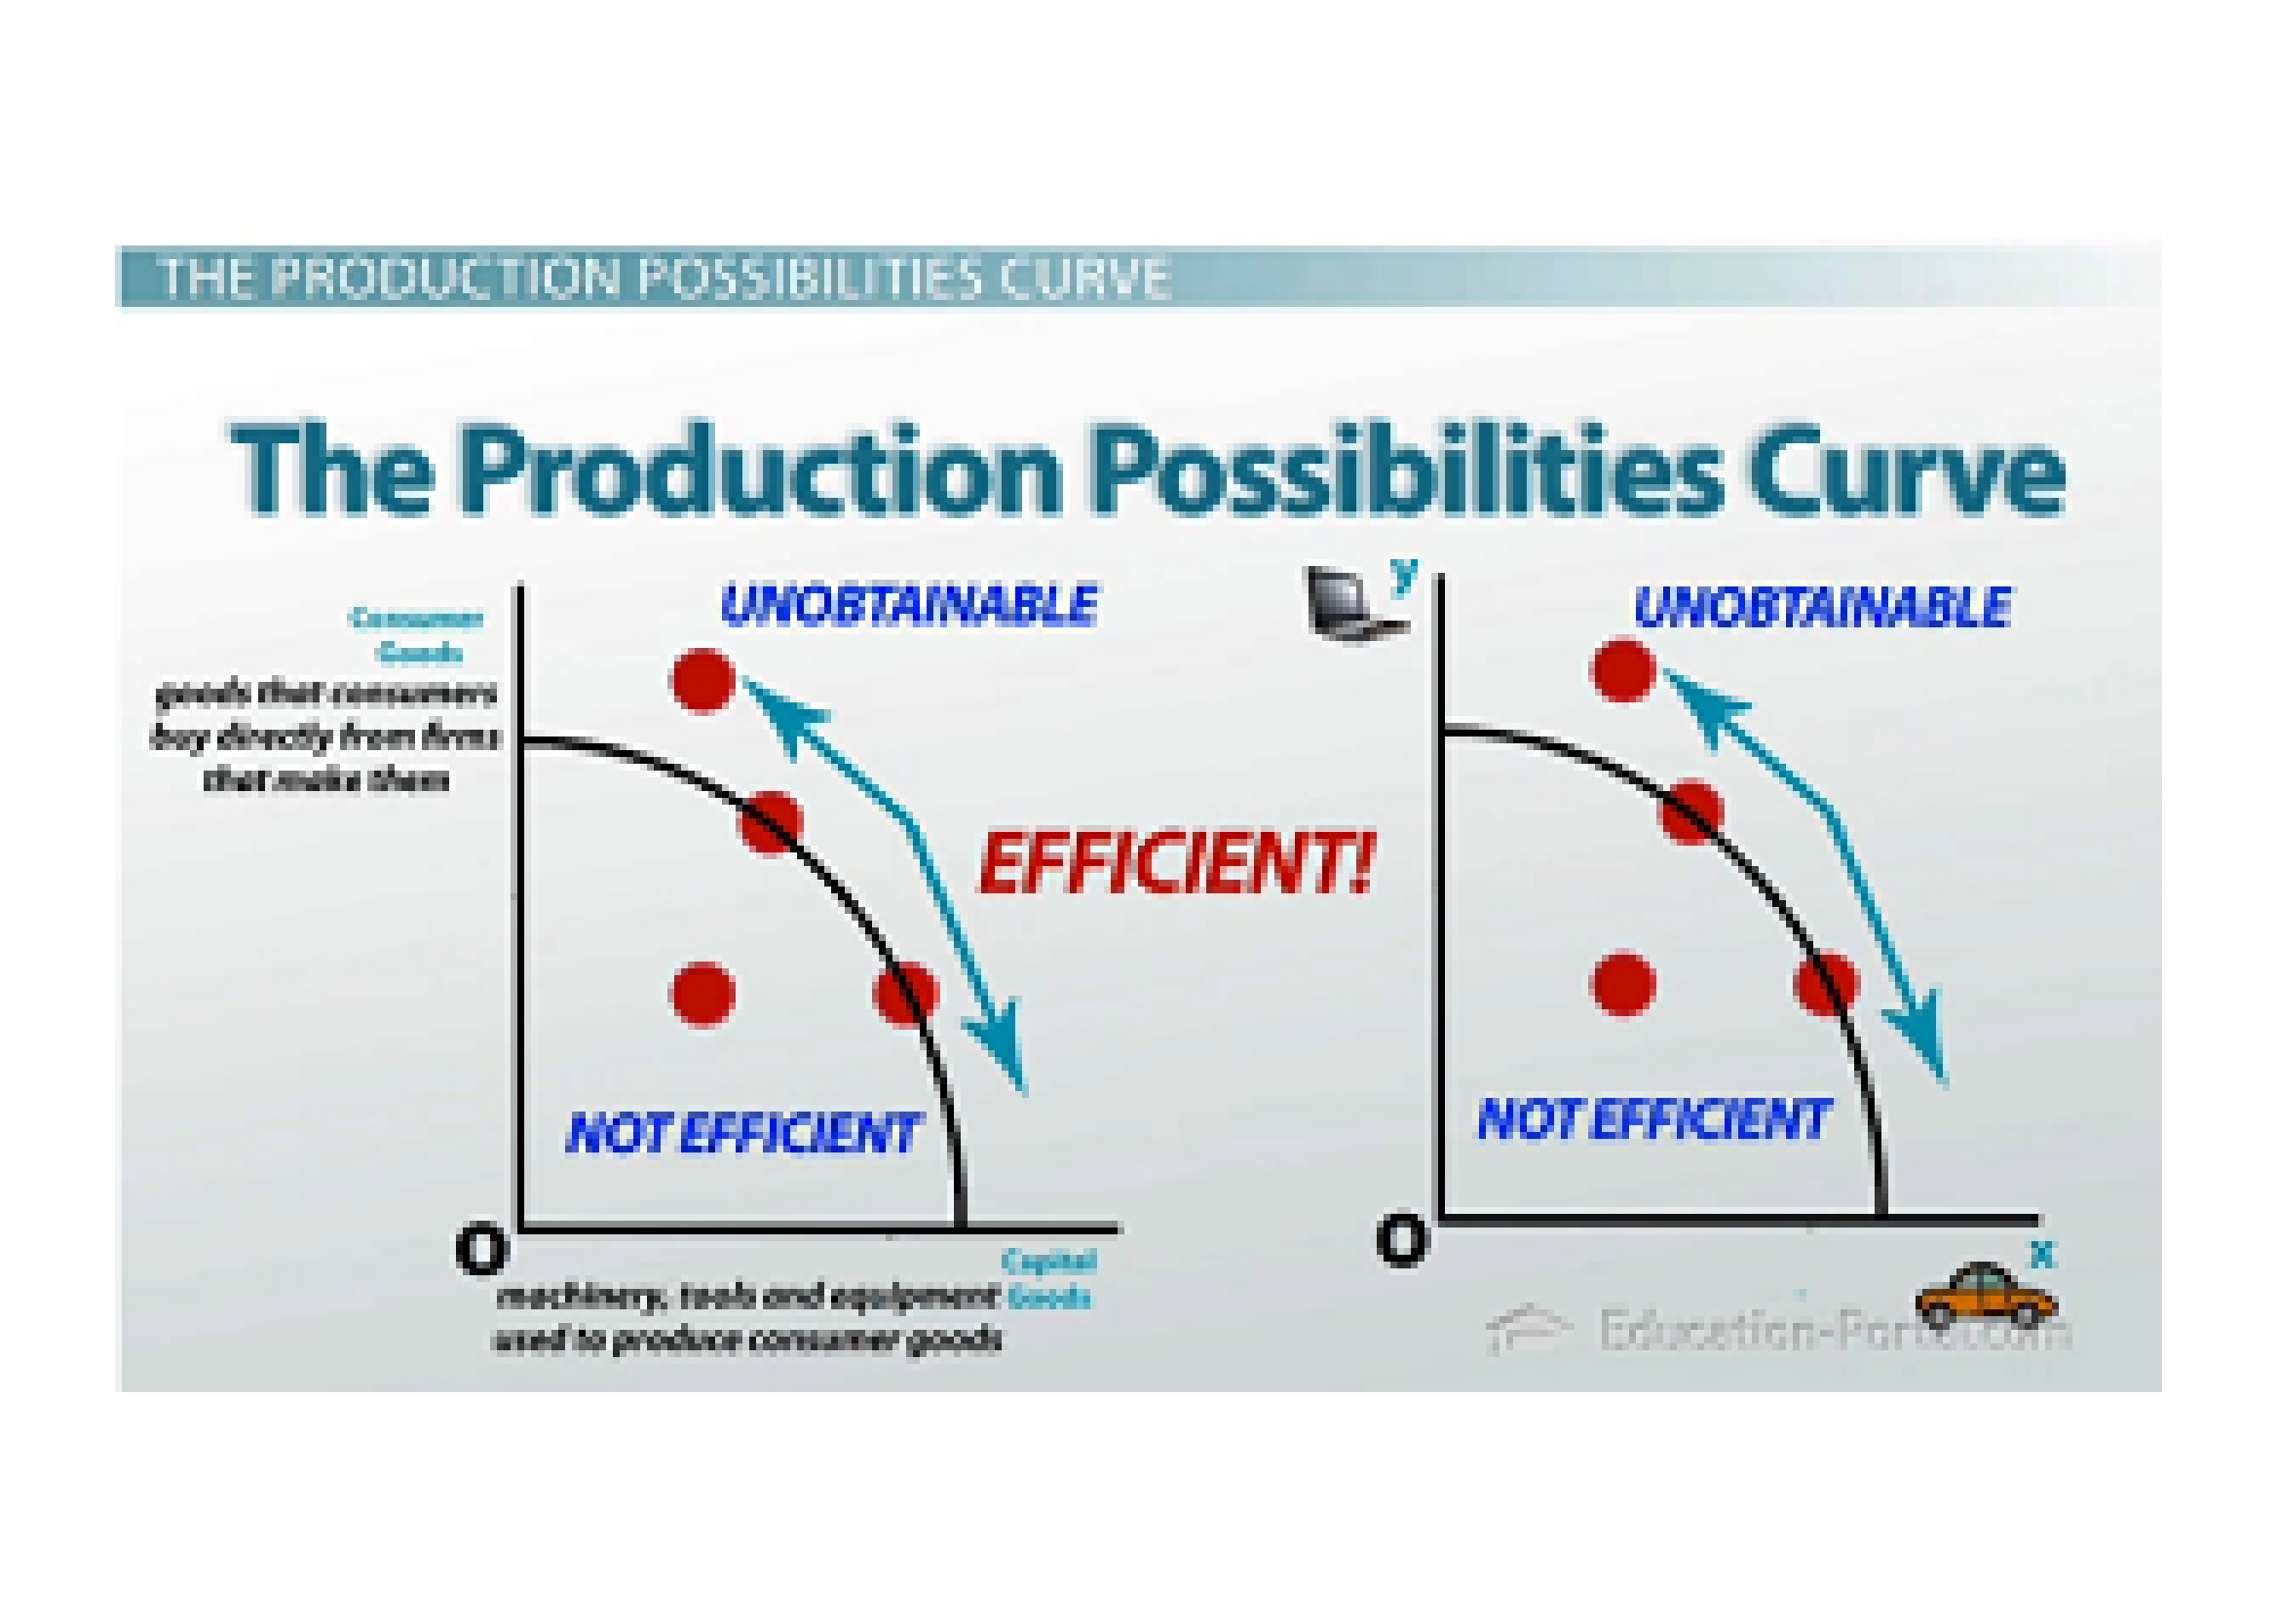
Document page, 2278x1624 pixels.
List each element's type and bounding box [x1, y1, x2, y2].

picture [115, 232, 2162, 1392]
